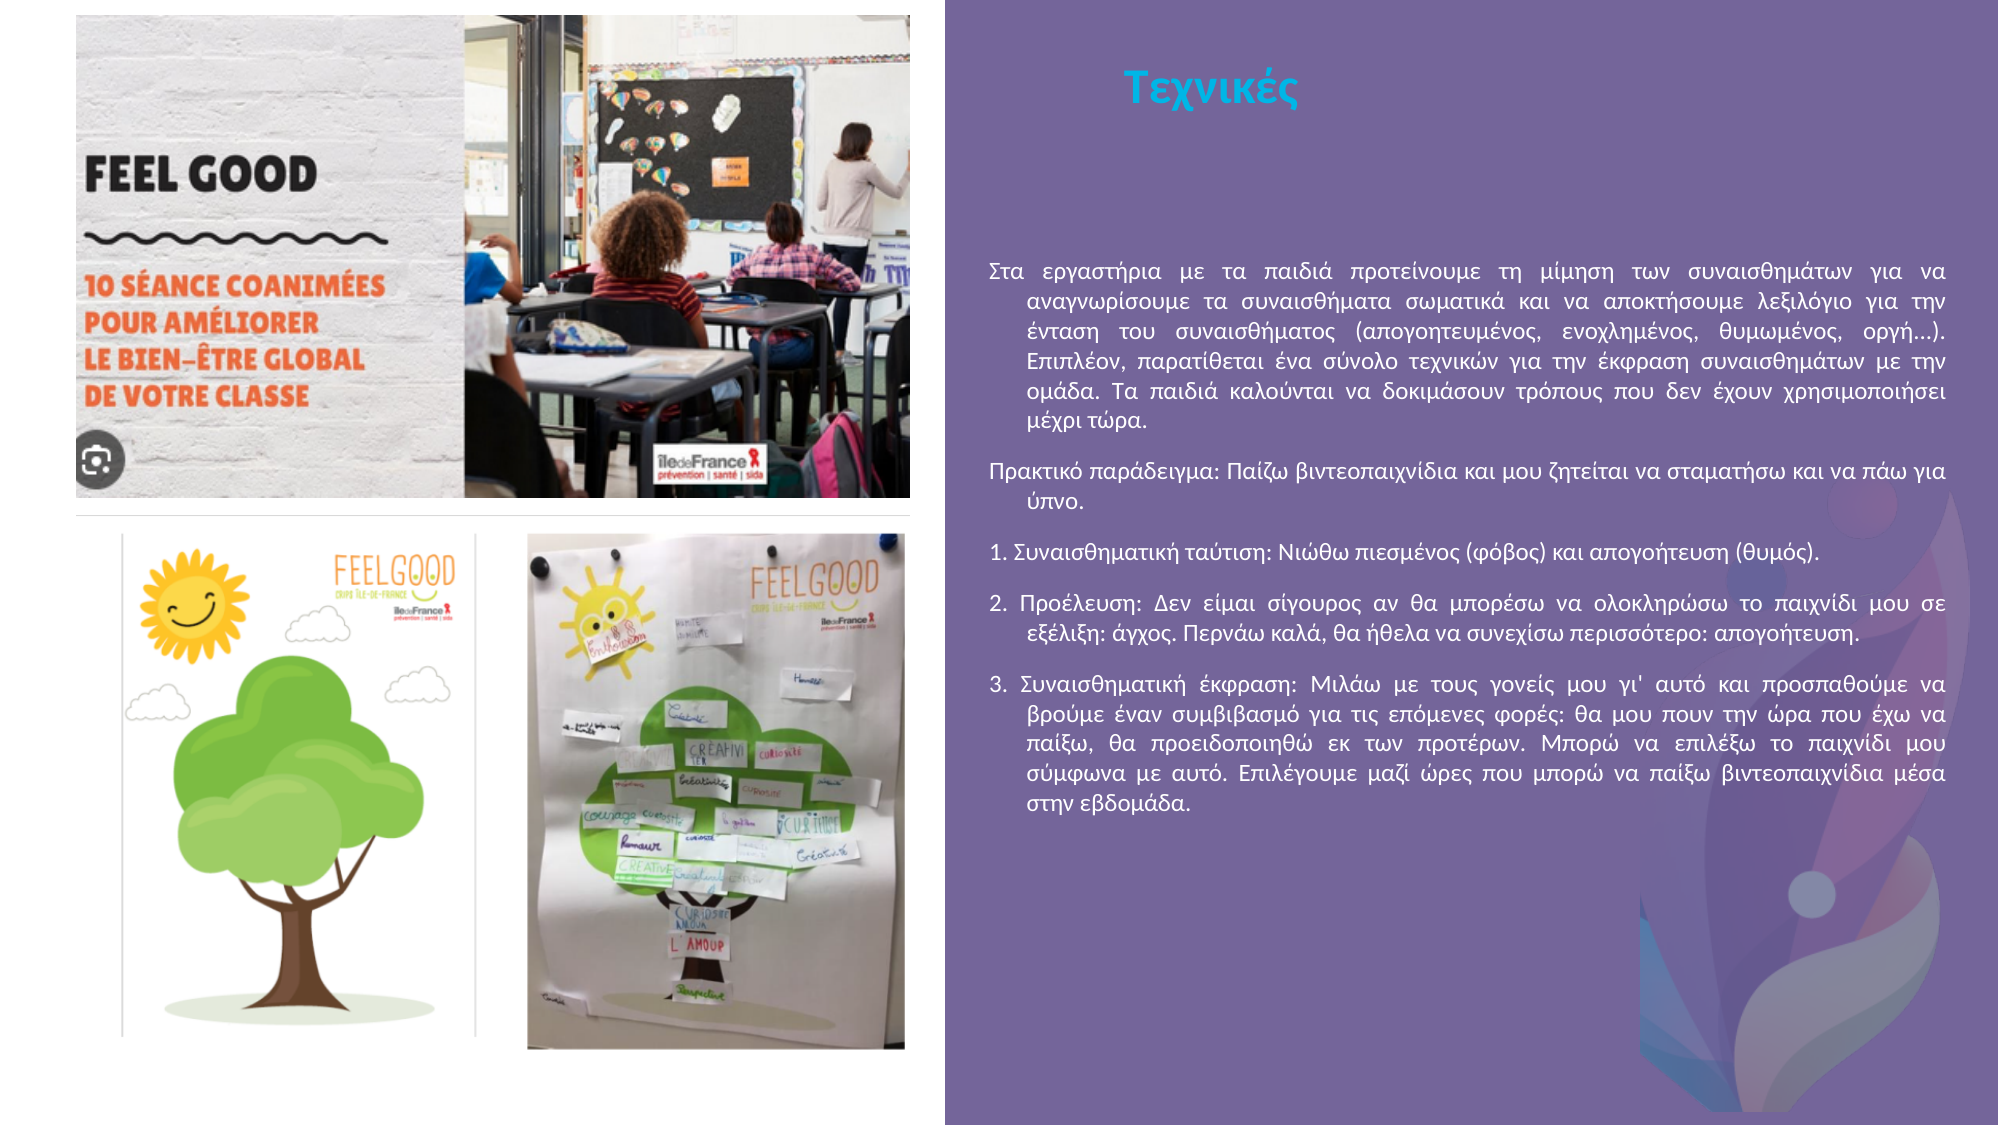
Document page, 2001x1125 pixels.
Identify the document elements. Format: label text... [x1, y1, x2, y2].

picture [75, 15, 911, 498]
list Στα εργαστήρια με τα παιδιά προτείνουμε τη μίμηση των συναισθημάτων για να αναγνωρίσουμε τα συναισθήματα σωματικά και να αποκτήσουμε λεξιλόγιο για την ένταση του συναισθήματος (απογοητευμένος, ενοχλημένος, θυμωμένος, οργή...). Επιπλέον, παρατίθεται ένα σύνολο τεχνικών για την έκφραση συναισθημάτων με την ομάδα. Τα παιδιά καλούνται να δοκιμάσουν τρόπους που δεν έχουν χρησιμοποιήσει μέχρι τώρα. Πρακτικό παράδειγμα: Παίζω βιντεοπαιχνίδια και μου ζητείται να σταματήσω και να πάω για ύπνο. 1. Συναισθηματική ταύτιση: Νιώθω πιεσμένος (φόβος) και απογοήτευση (θυμός). 2. Προέλευση: Δεν είμαι σίγουρος αν θα μπορέσω να ολοκληρώσω το παιχνίδι μου σε εξέλιξη: άγχος. Περνάω καλά, θα ήθελα να συνεχίσω περισσότερο: απογοήτευση. 3. Συναισθηματική έκφραση: Μιλάω με τους γονείς μου γι' αυτό και προσπαθούμε να βρούμε έναν συμβιβασμό για τις επόμενες φορές: θα μου πουν την ώρα που έχω να παίξω, θα προειδοποιηθώ εκ των προτέρων. Μπορώ να επιλέξω το παιχνίδι μου σύμφωνα με αυτό. Επιλέγουμε μαζί ώρες που μπορώ να παίξω βιντεοπαιχνίδια μέσα στην εβδομάδα. [974, 246, 1963, 961]
list Τεχνικές [1108, 52, 1890, 216]
picture [75, 515, 911, 1055]
